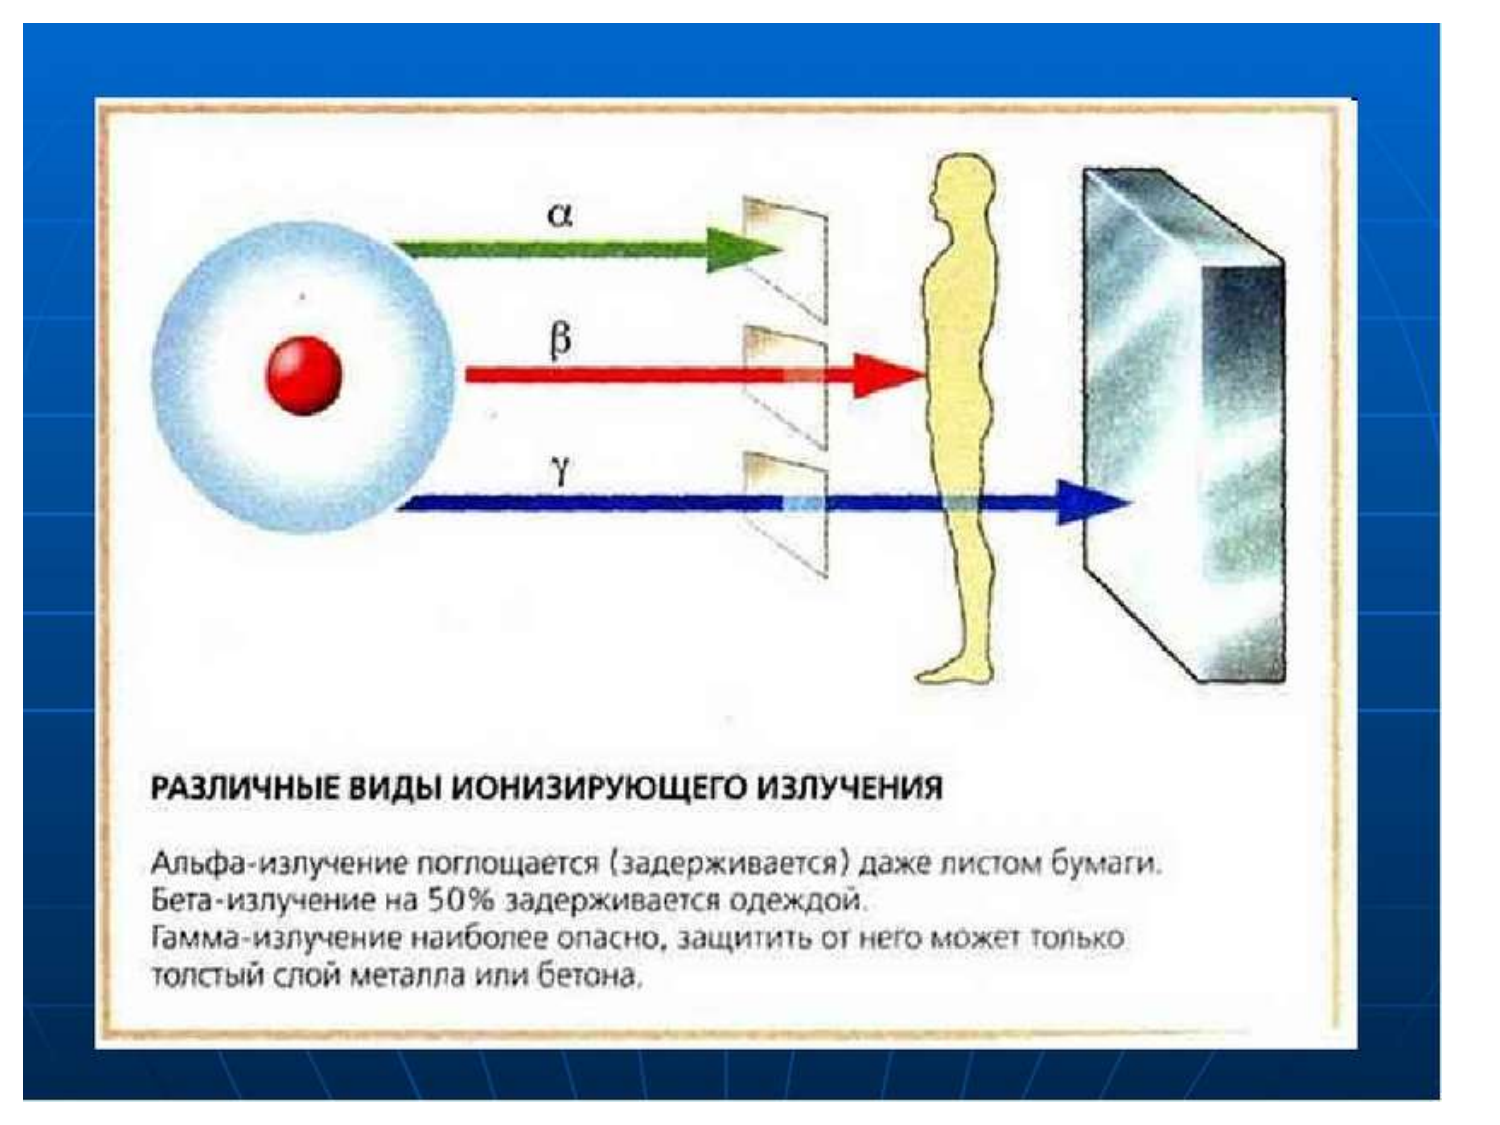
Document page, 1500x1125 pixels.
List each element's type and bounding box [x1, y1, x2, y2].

list [23, 23, 1442, 1102]
